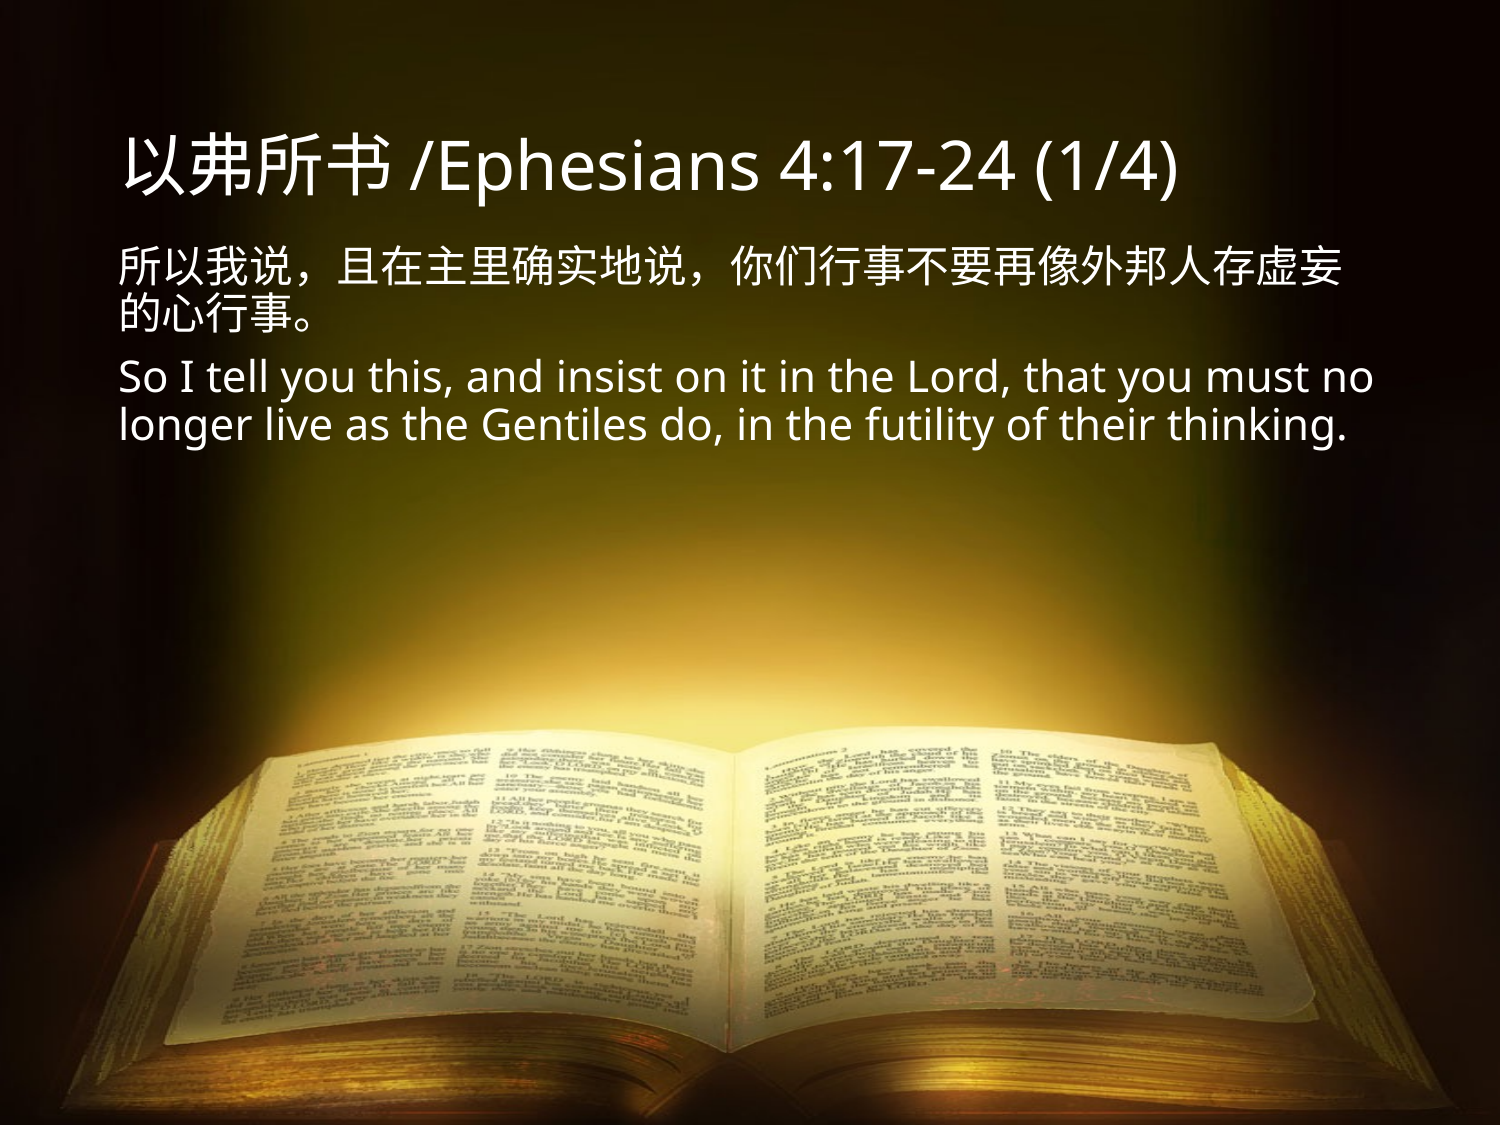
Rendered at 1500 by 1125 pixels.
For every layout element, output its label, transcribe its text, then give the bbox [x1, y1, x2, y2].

title 以弗所书/Ephesians 4:17-24 (1/4) [103, 59, 1397, 237]
picture [0, 0, 1500, 1125]
list 所以我说，且在主里确实地说，你们行事不要再像外邦人存虚妄的心行事。 So I tell you this, and insist on it in the Lord, that you must no longer live as the Gentiles do, in the futility of their thinking. [103, 237, 1397, 952]
